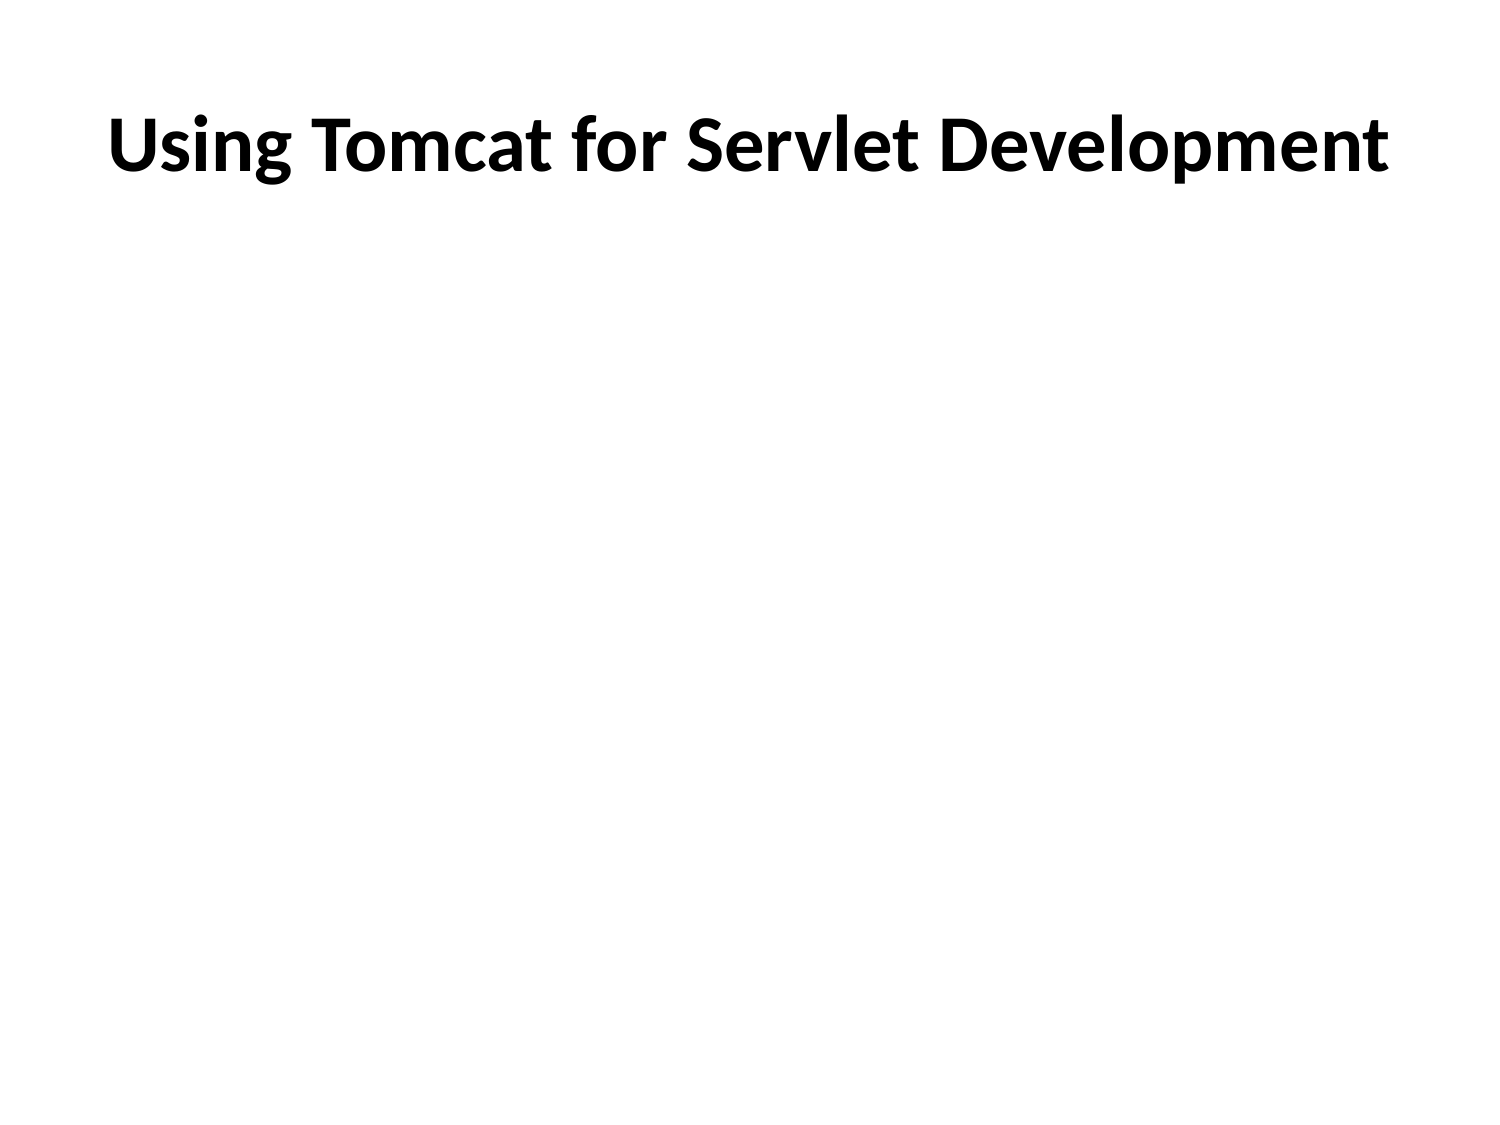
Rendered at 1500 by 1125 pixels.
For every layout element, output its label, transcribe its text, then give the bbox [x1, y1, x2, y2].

title Using Tomcat for Servlet Development [75, 45, 1425, 233]
